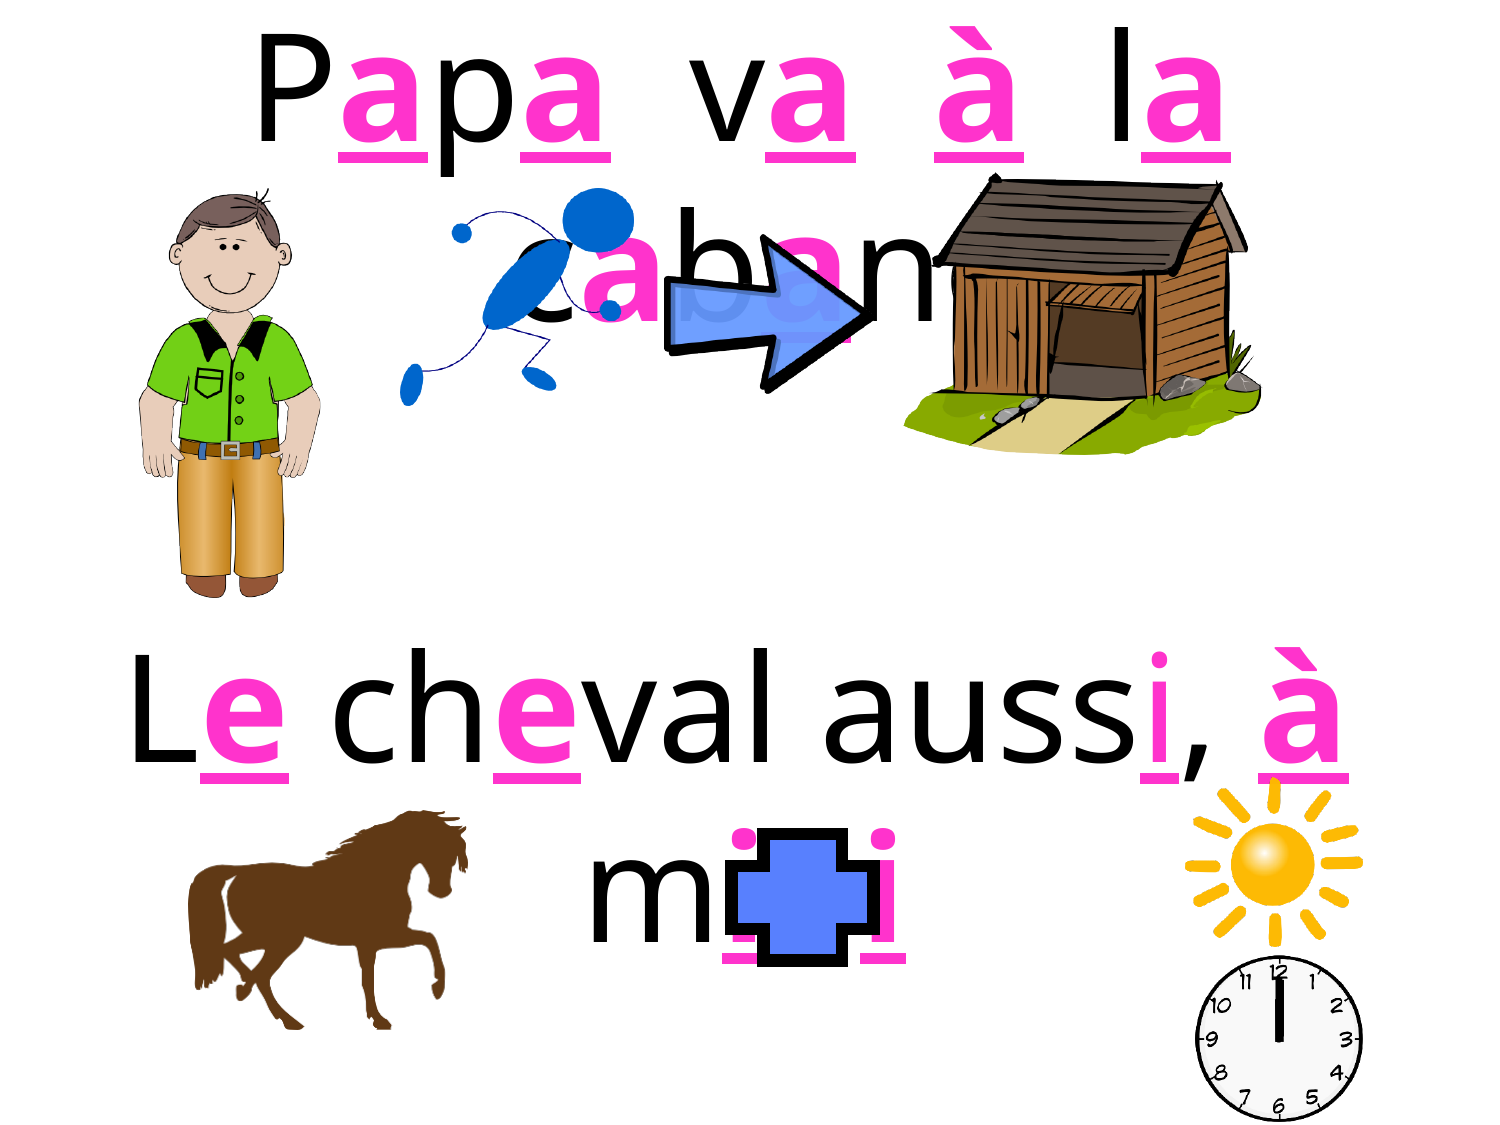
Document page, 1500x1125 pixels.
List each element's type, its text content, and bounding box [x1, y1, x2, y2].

picture [903, 172, 1263, 455]
picture [664, 234, 874, 394]
picture [1185, 777, 1363, 947]
picture [188, 810, 468, 1030]
picture [130, 188, 329, 598]
picture [400, 188, 634, 406]
text_box Le cheval aussi, à midi [0, 604, 1500, 1024]
text_box [731, 833, 874, 962]
picture [1195, 955, 1363, 1122]
text_box Papa va à la cabane [0, 0, 1500, 403]
